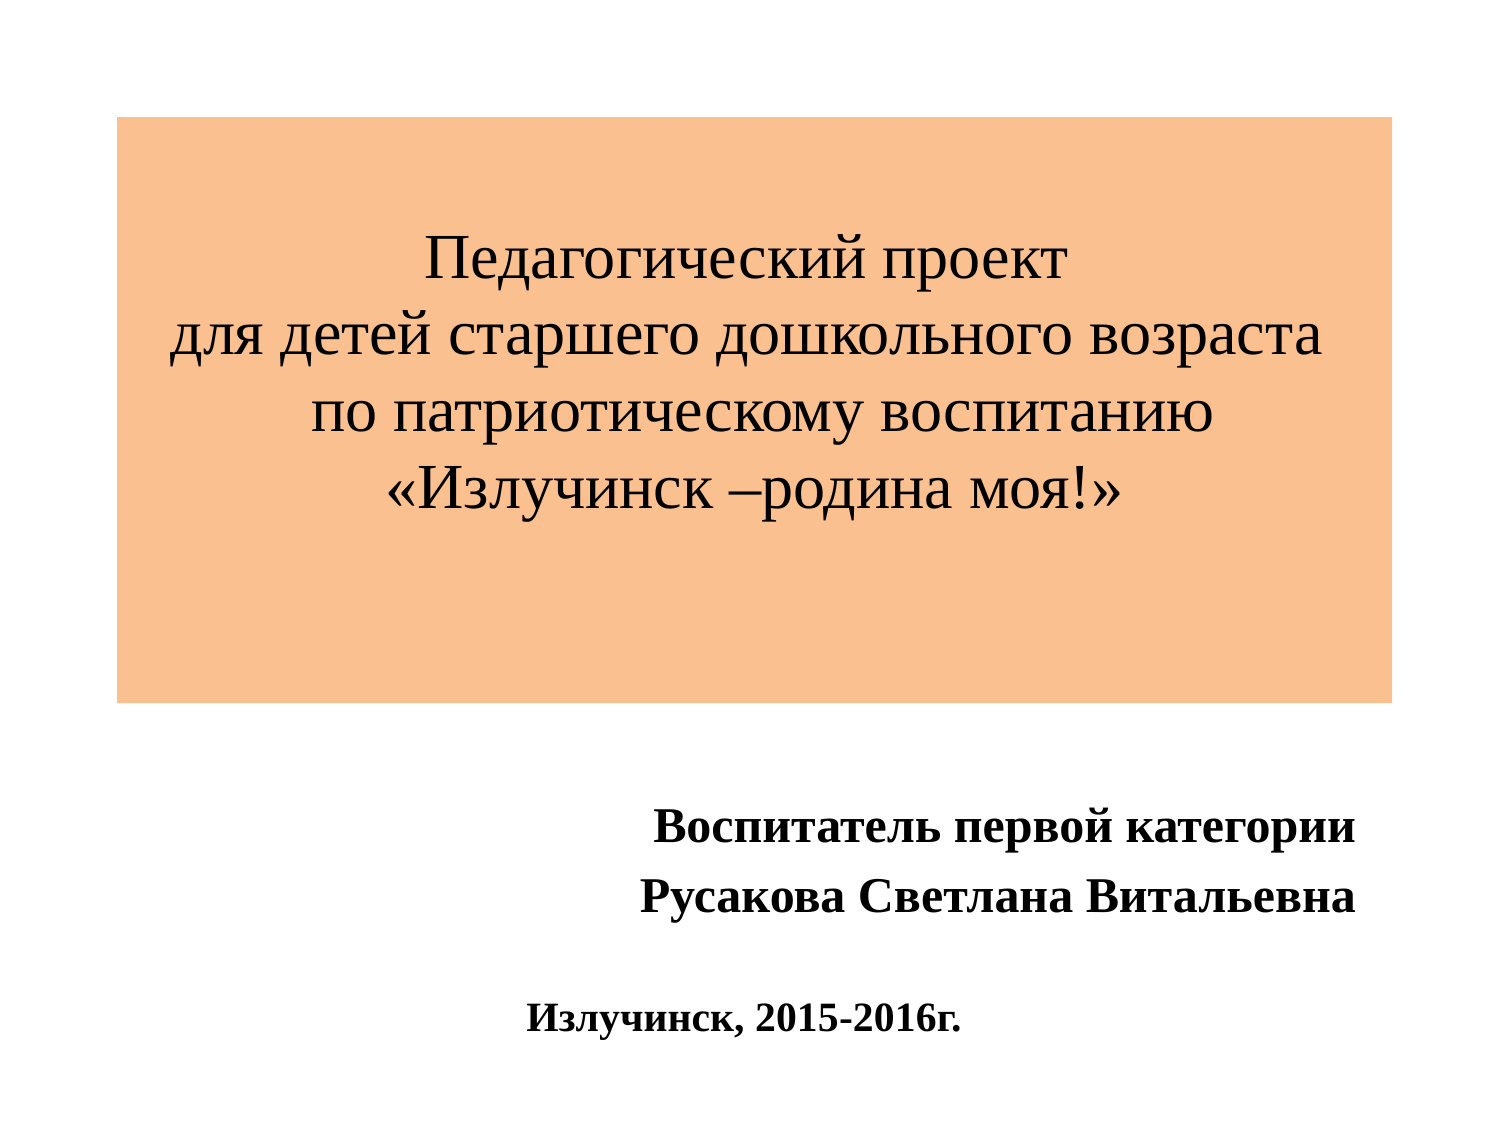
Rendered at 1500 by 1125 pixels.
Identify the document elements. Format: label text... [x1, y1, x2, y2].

title Педагогический проект для детей старшего дошкольного возраста по патриотическому воспитанию «Излучинск –родина моя!» [117, 117, 1393, 704]
subtitle Воспитатель первой категории Русакова Светлана Витальевна Излучинск, 2015-2016г. [117, 785, 1372, 1125]
